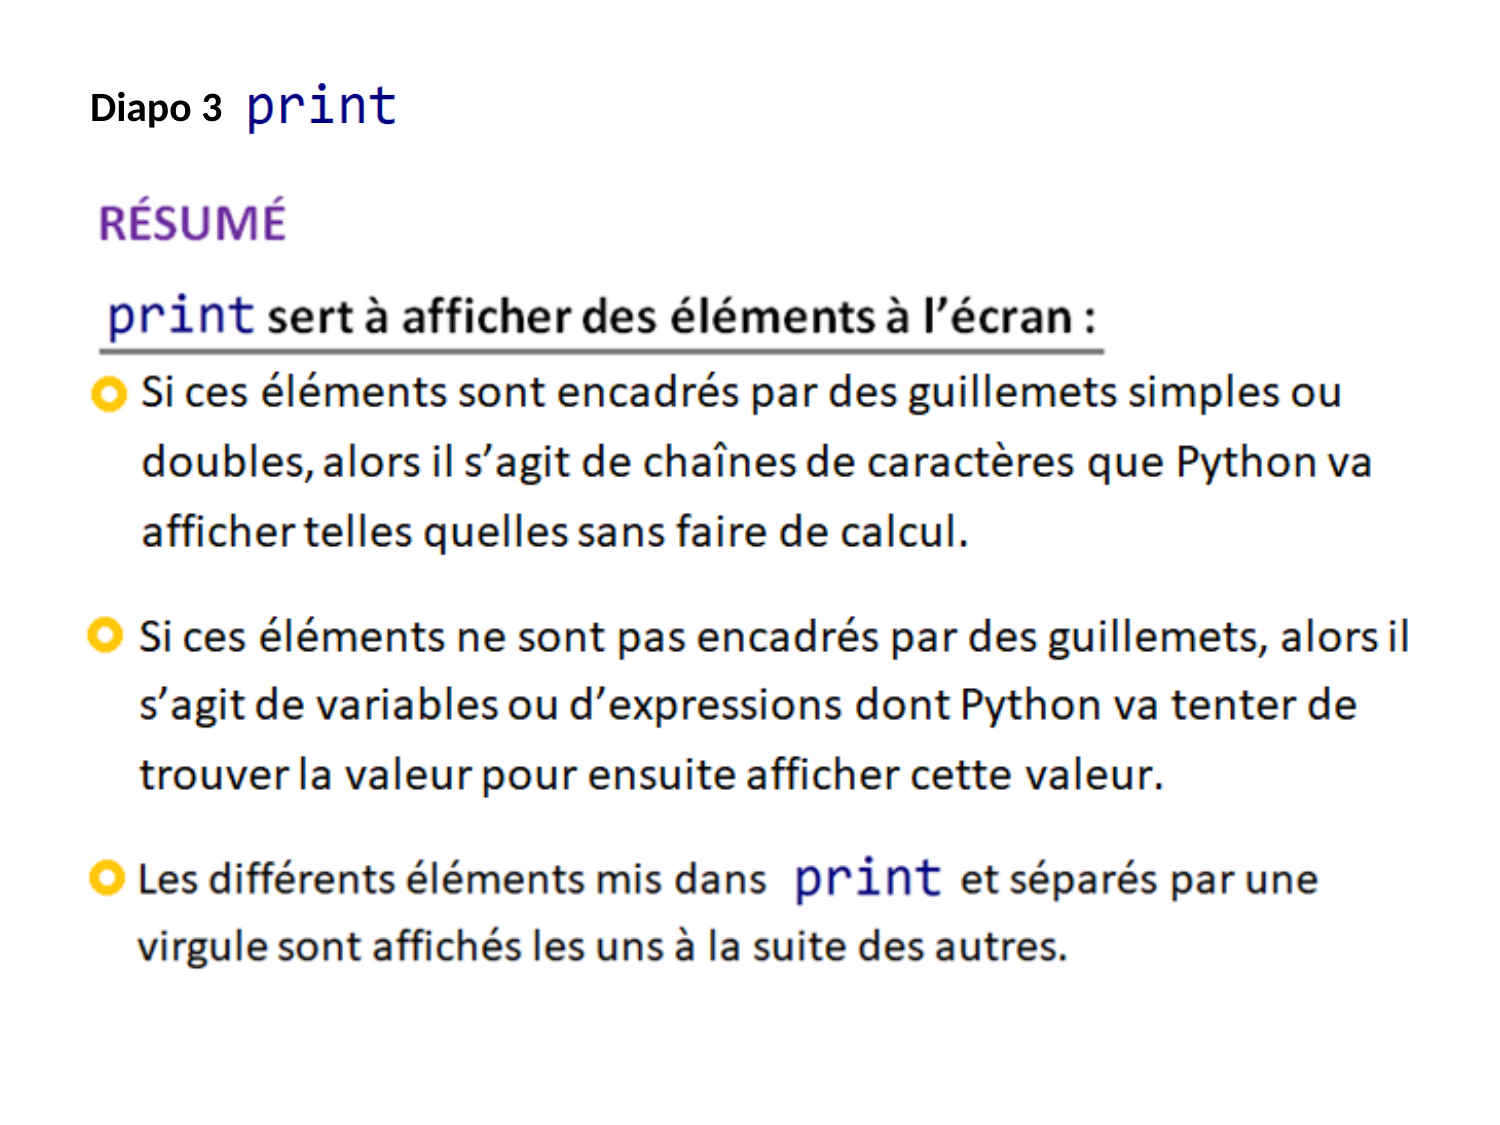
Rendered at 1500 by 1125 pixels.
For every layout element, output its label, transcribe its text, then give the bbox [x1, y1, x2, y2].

picture [81, 187, 1413, 973]
picture [245, 81, 399, 137]
title Diapo 3 [75, 45, 1425, 164]
